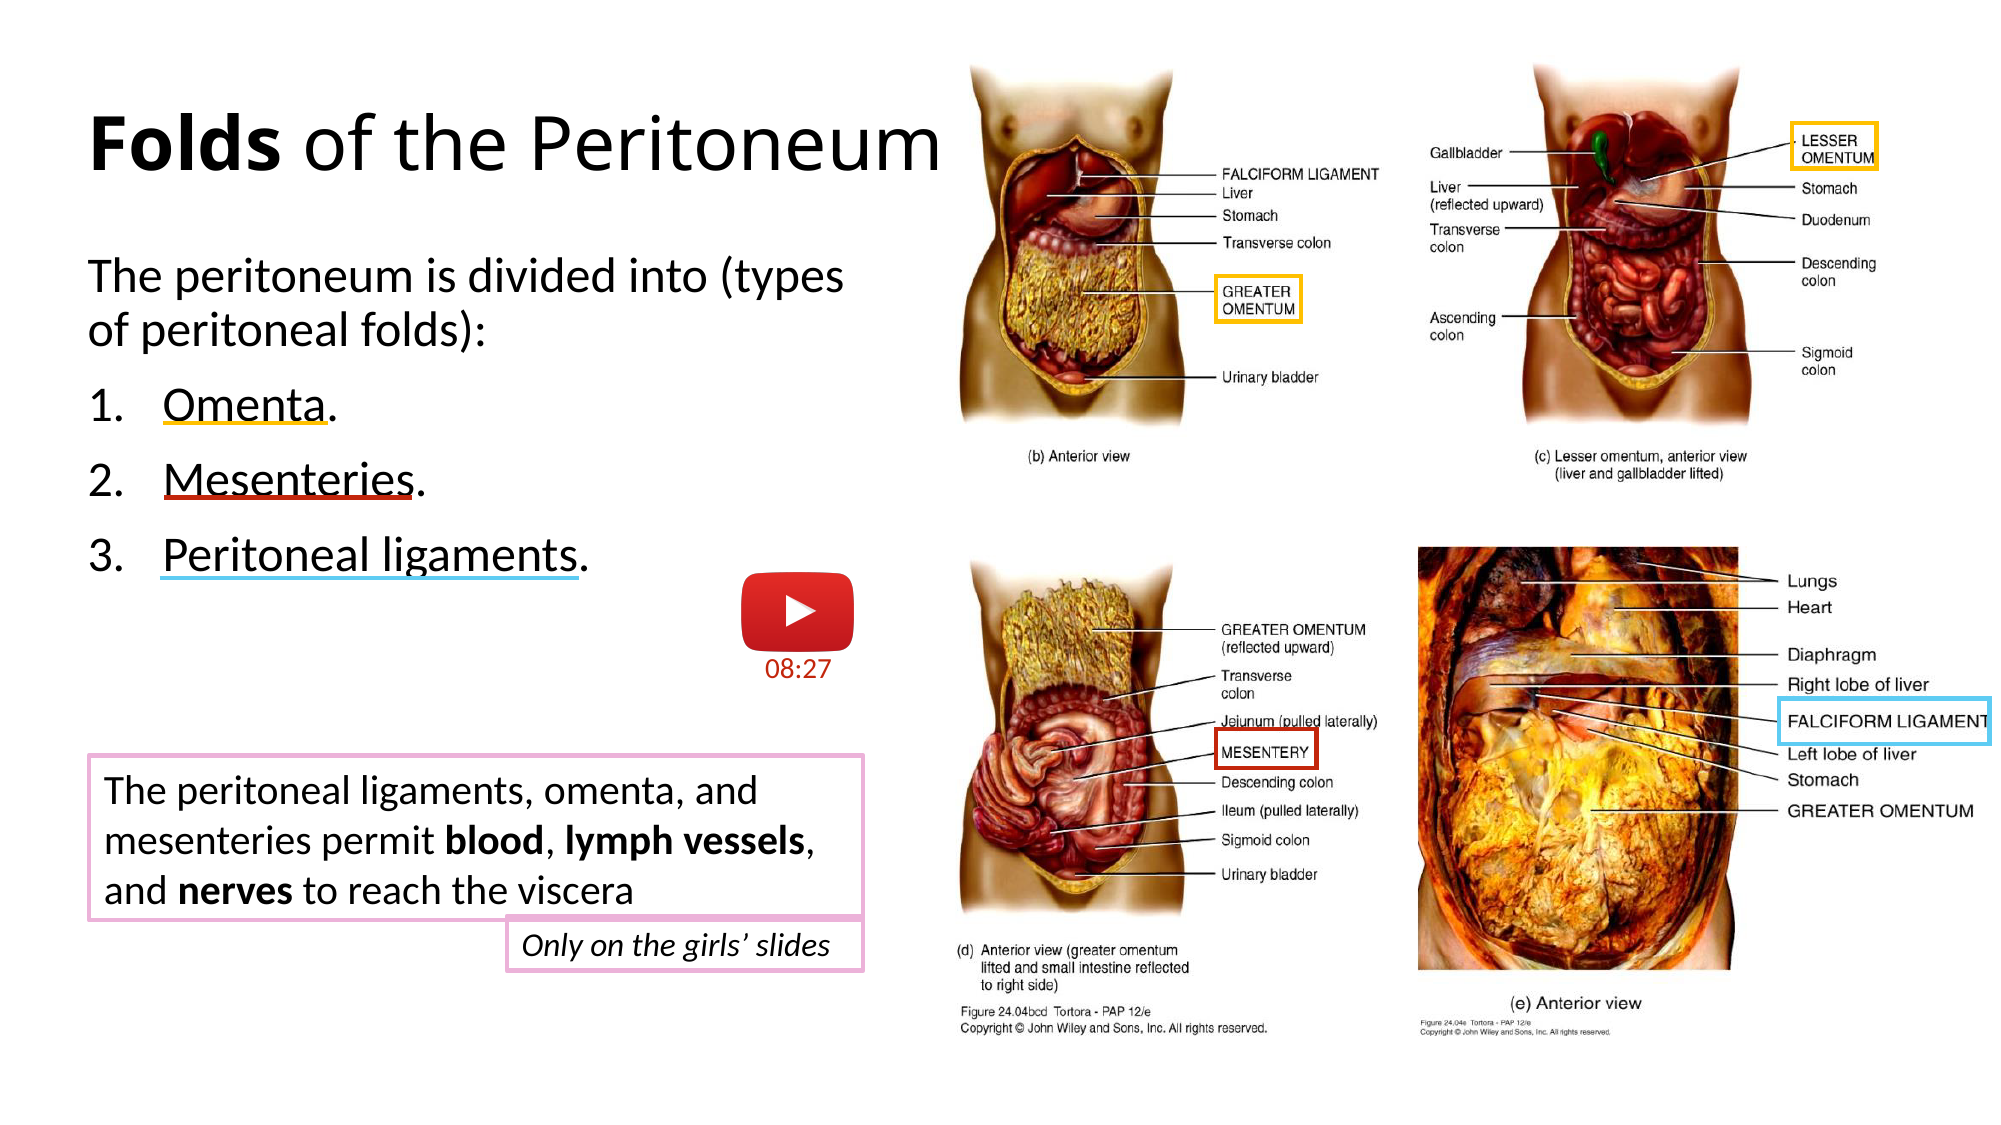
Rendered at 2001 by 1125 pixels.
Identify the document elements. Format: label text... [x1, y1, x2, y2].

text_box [89, 755, 863, 972]
list The peritoneum is divided into (types of peritoneal folds): Omenta. Mesenteries. Peritoneal ligaments. [72, 241, 880, 738]
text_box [741, 572, 854, 693]
title Folds of the Peritoneum [72, 38, 1065, 254]
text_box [955, 55, 1990, 1037]
